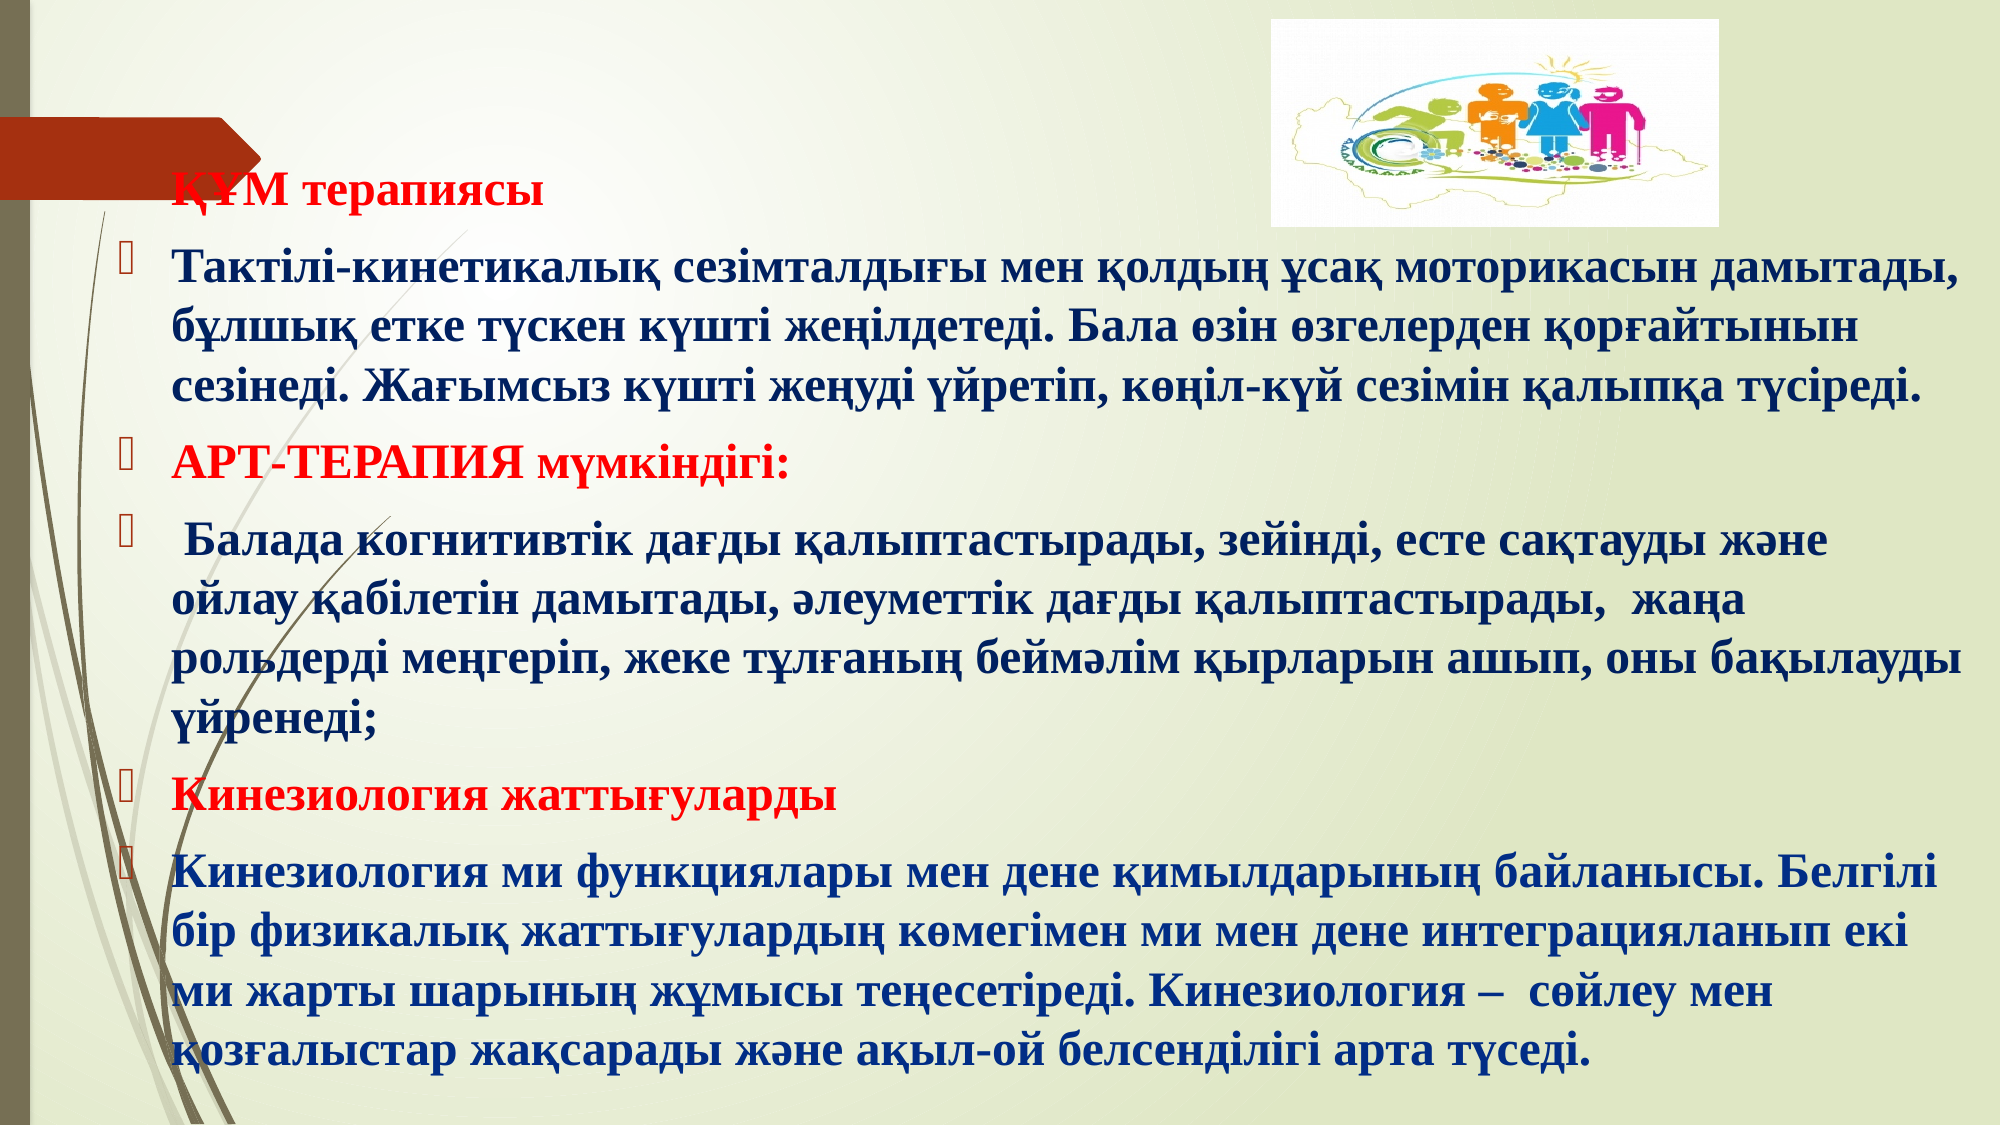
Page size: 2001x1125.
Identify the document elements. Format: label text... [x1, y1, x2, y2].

list ҚҰМ терапиясы Тактілі-кинетикалық сезімталдығы мен қолдың ұсақ моторикасын дамытады, бұлшық етке түскен күшті жеңілдетеді. Бала өзін өзгелерден қорғайтынын сезінеді. Жағымсыз күшті жеңуді үйретіп, көңіл-күй сезімін қалыпқа түсіреді. АРТ-ТЕРАПИЯ мүмкіндігі: Балада когнитивтік дағды қалыптастырады, зейінді, есте сақтауды және ойлау қабілетін дамытады, әлеуметтік дағды қалыптастырады, жаңа рольдерді меңгеріп, жеке тұлғаның беймәлім қырларын ашып, оны бақылауды үйренеді; Кинезиология жаттығуларды Кинезиология ми функциялары мен дене қимылдарының байланысы. Белгілі бір физикалық жаттығулардың көмегімен ми мен дене интеграцияланып екі ми жарты шарының жұмысы теңесетіреді. Кинезиология – сөйлеу мен қозғалыстар жақсарады және ақыл-ой белсенділігі арта түседі. [102, 19, 1979, 1094]
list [1271, 19, 1719, 227]
